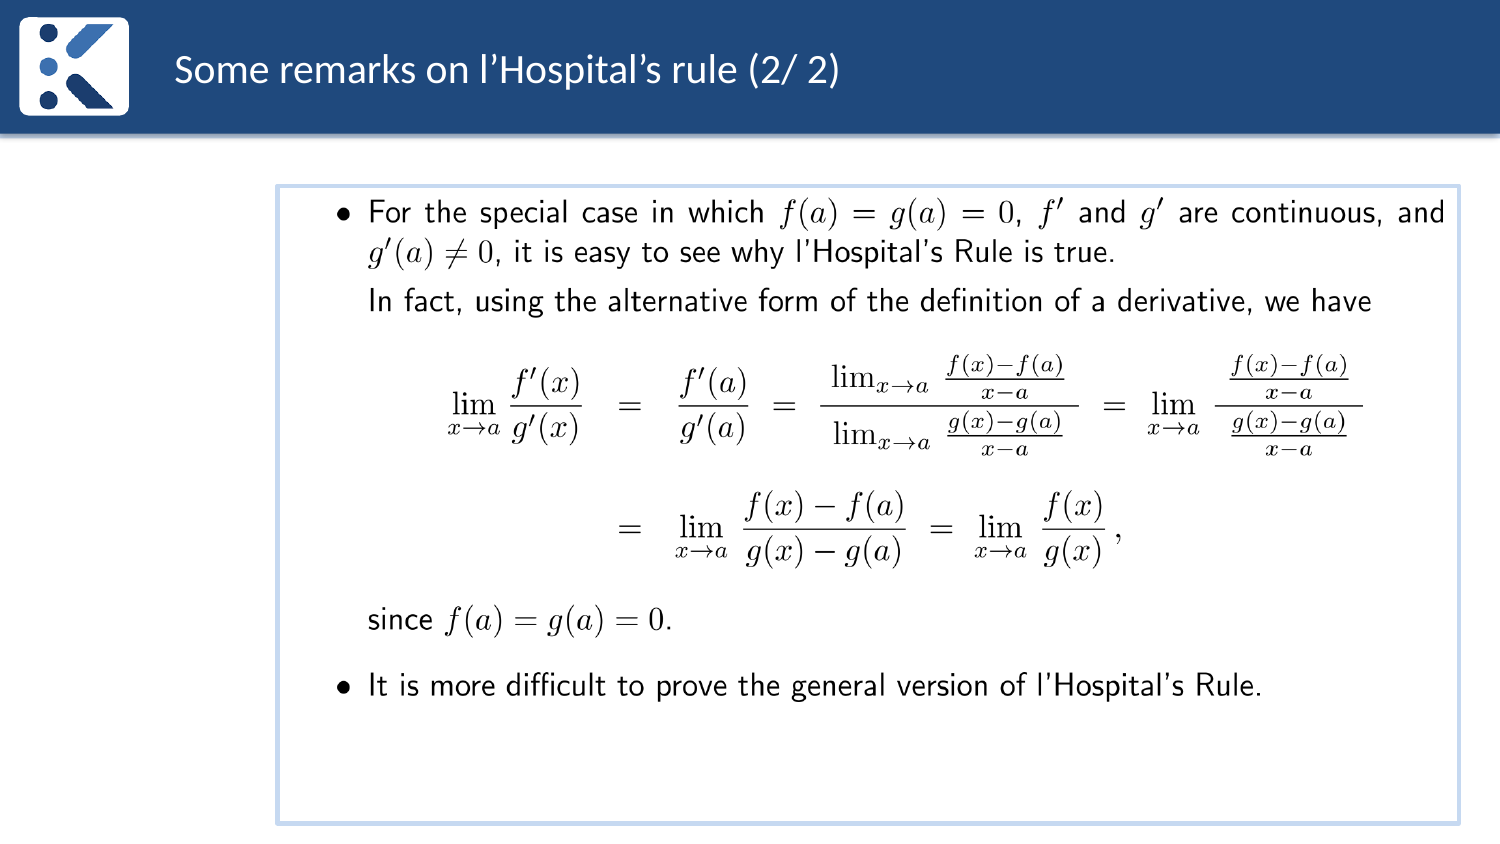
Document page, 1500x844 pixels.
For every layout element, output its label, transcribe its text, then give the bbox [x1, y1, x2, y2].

picture [27, 18, 122, 115]
picture [337, 197, 1443, 702]
title Some remarks on l’Hospital’s rule (2/ 2) [159, 8, 1483, 126]
text_box [275, 184, 1461, 826]
